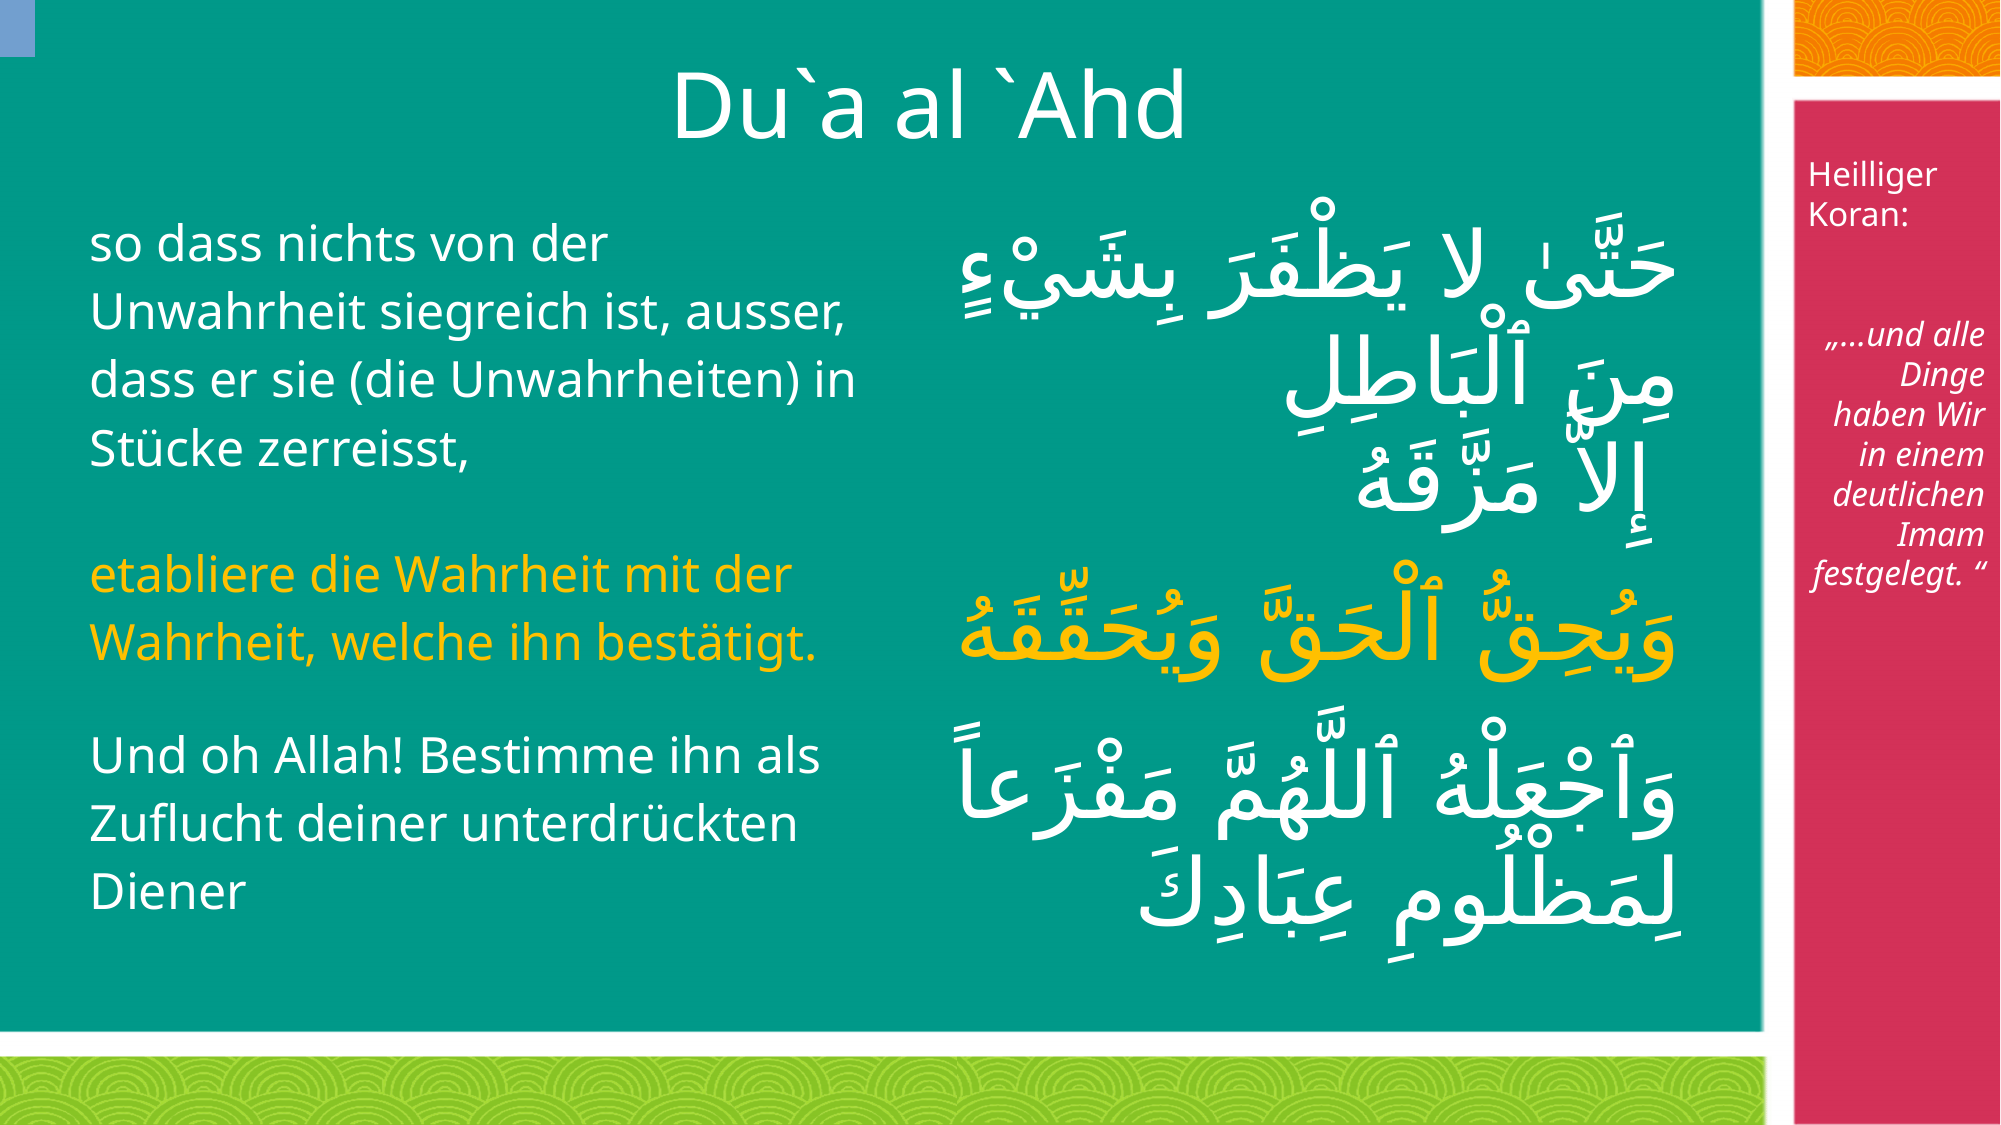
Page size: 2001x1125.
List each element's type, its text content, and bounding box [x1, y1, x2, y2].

title Du`a al `Ahd [109, 0, 1751, 218]
table_header حَتَّىٰ لا يَظْفَرَ بِشَيْءٍ مِنَ ٱلْبَاطِلِ إِلاَّ مَزَّقَهُ [878, 207, 1682, 538]
text_box Heilliger Koran: „…und alle Dinge haben Wir in einem deutlichen Imam festgelegt. “ [1792, 106, 2000, 600]
table_cell وَٱجْعَلْهُ ٱللَّهُمَّ مَفْزَعاً لِمَظْلُومِ عِبَادِكَ [878, 719, 1682, 960]
picture [0, 0, 2001, 1125]
table_cell Und oh Allah! Bestimme ihn als Zuflucht deiner unterdrückten Diener [89, 719, 878, 960]
table_cell etabliere die Wahrheit mit der Wahrheit, welche ihn bestätigt. [89, 538, 878, 719]
table_header so dass nichts von der Unwahrheit siegreich ist, ausser, dass er sie (die Unwahrheiten) in Stücke zerreisst, [89, 207, 878, 538]
table_cell وَيُحِقُّ ٱلْحَقَّ وَيُحَقِّقَهُ [878, 538, 1682, 719]
